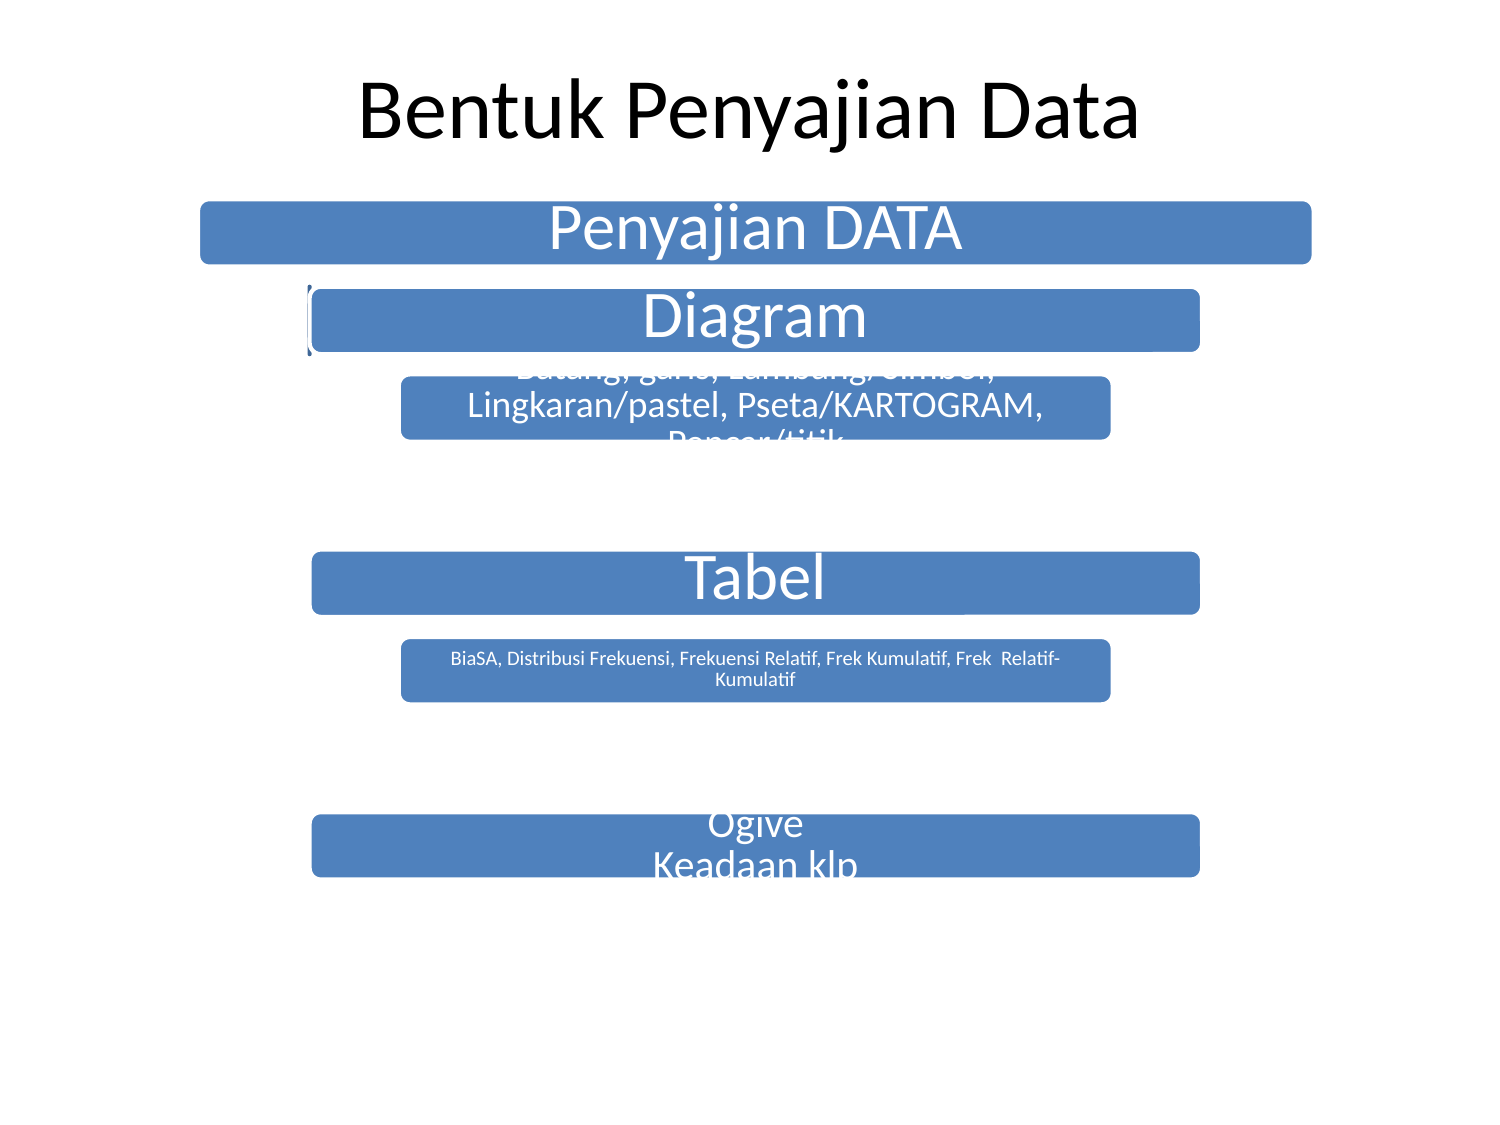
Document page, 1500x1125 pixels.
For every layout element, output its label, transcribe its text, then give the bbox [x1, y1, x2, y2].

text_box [58, 198, 1454, 1055]
title Bentuk Penyajian Data [75, 45, 1425, 164]
